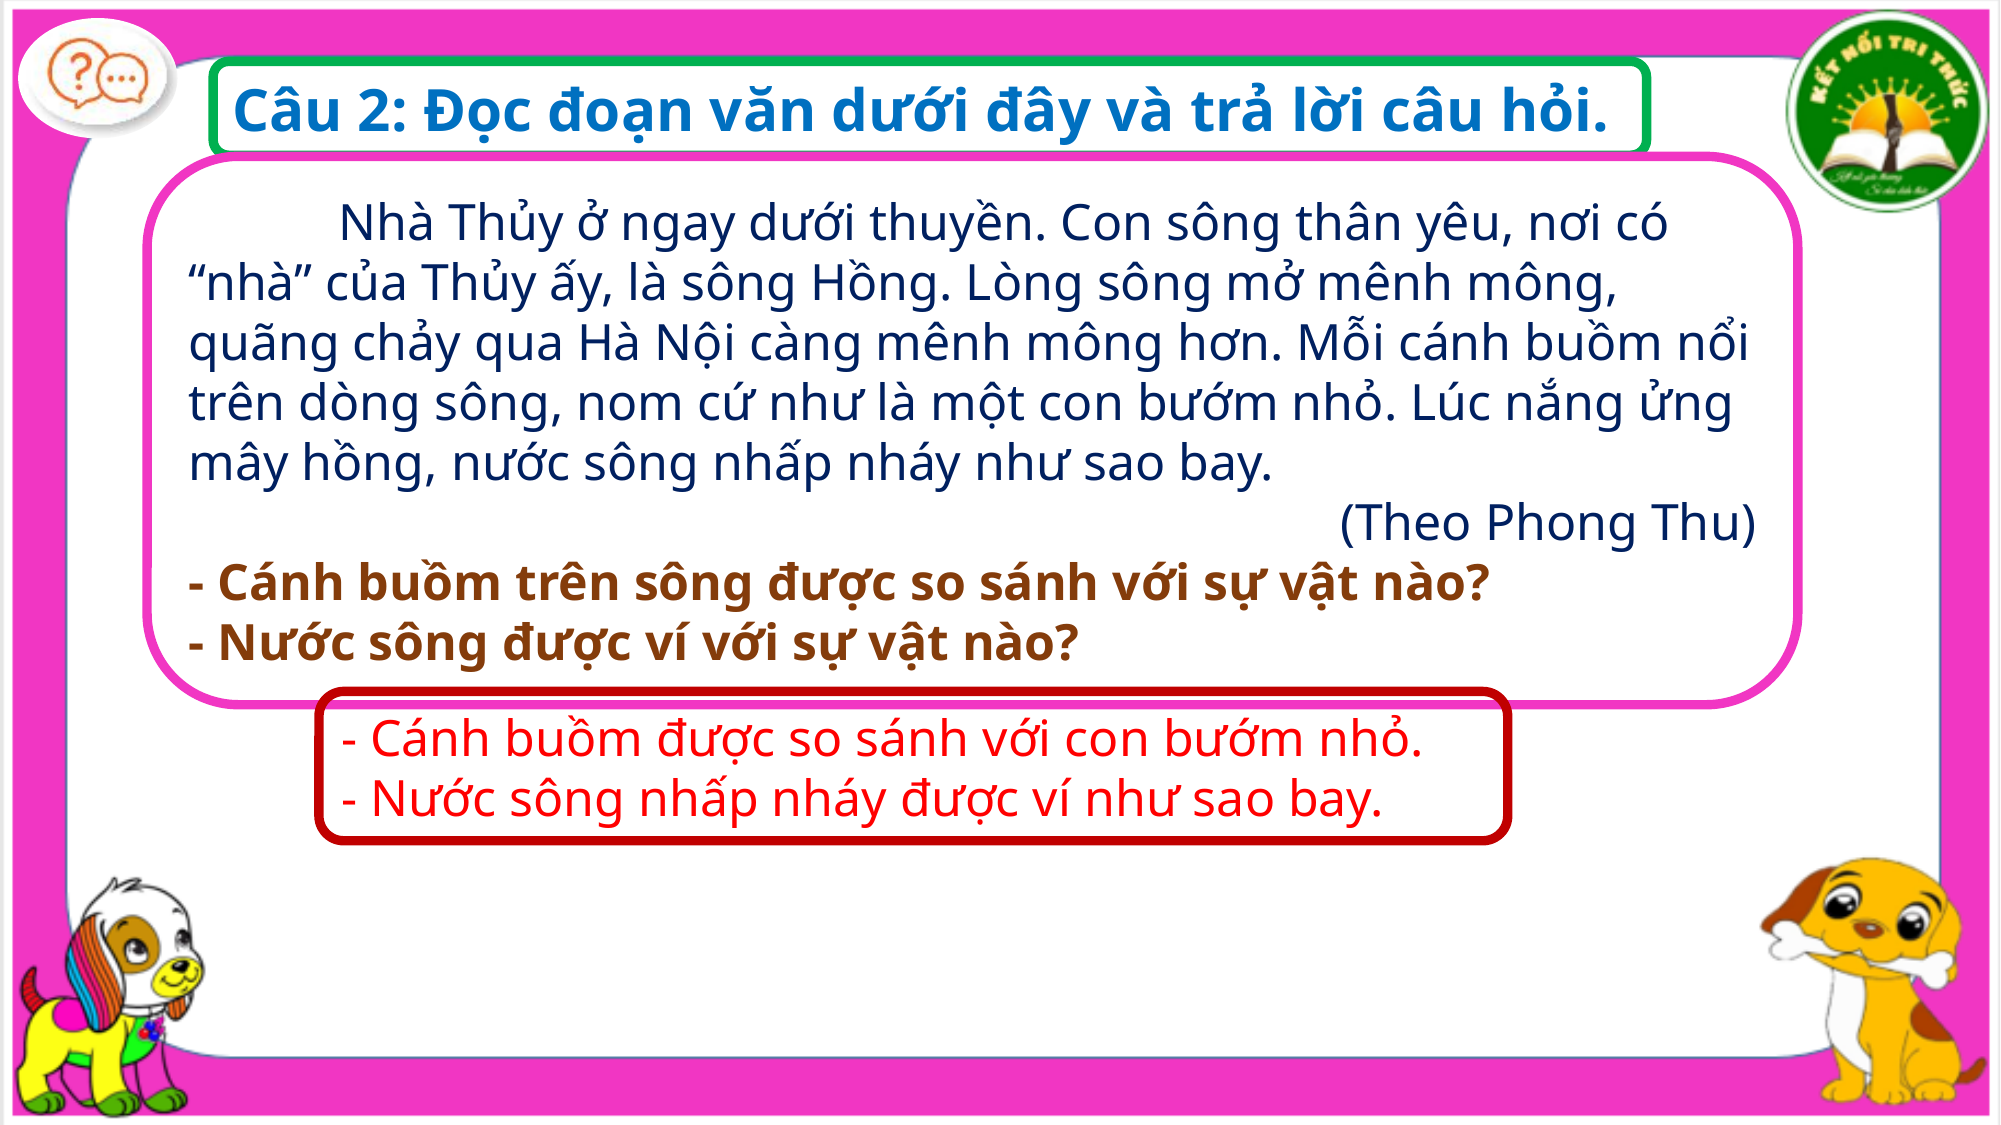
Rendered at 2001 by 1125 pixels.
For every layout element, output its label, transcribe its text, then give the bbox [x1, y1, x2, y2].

text_box - Cánh buồm được so sánh với con bướm nhỏ. - Nước sông nhấp nháy được ví như sao bay. [318, 691, 1508, 841]
text_box Nhà Thủy ở ngay dưới thuyền. Con sông thân yêu, nơi có “nhà” của Thủy ấy, là sông Hồng. Lòng sông mở mênh mông, quãng chảy qua Hà Nội càng mênh mông hơn. Mỗi cánh buồm nổi trên dòng sông, nom cứ như là một con bướm nhỏ. Lúc nắng ửng mây hồng, nước sông nhấp nháy như sao bay. (Theo Phong Thu) - Cánh buồm trên sông được so sánh với sự vật nào? - Nước sông được ví với sự vật nào? [147, 156, 1798, 705]
picture [0, 0, 2001, 1125]
text_box Câu 2: Đọc đoạn văn dưới đây và trả lời câu hỏi. [213, 61, 1647, 156]
